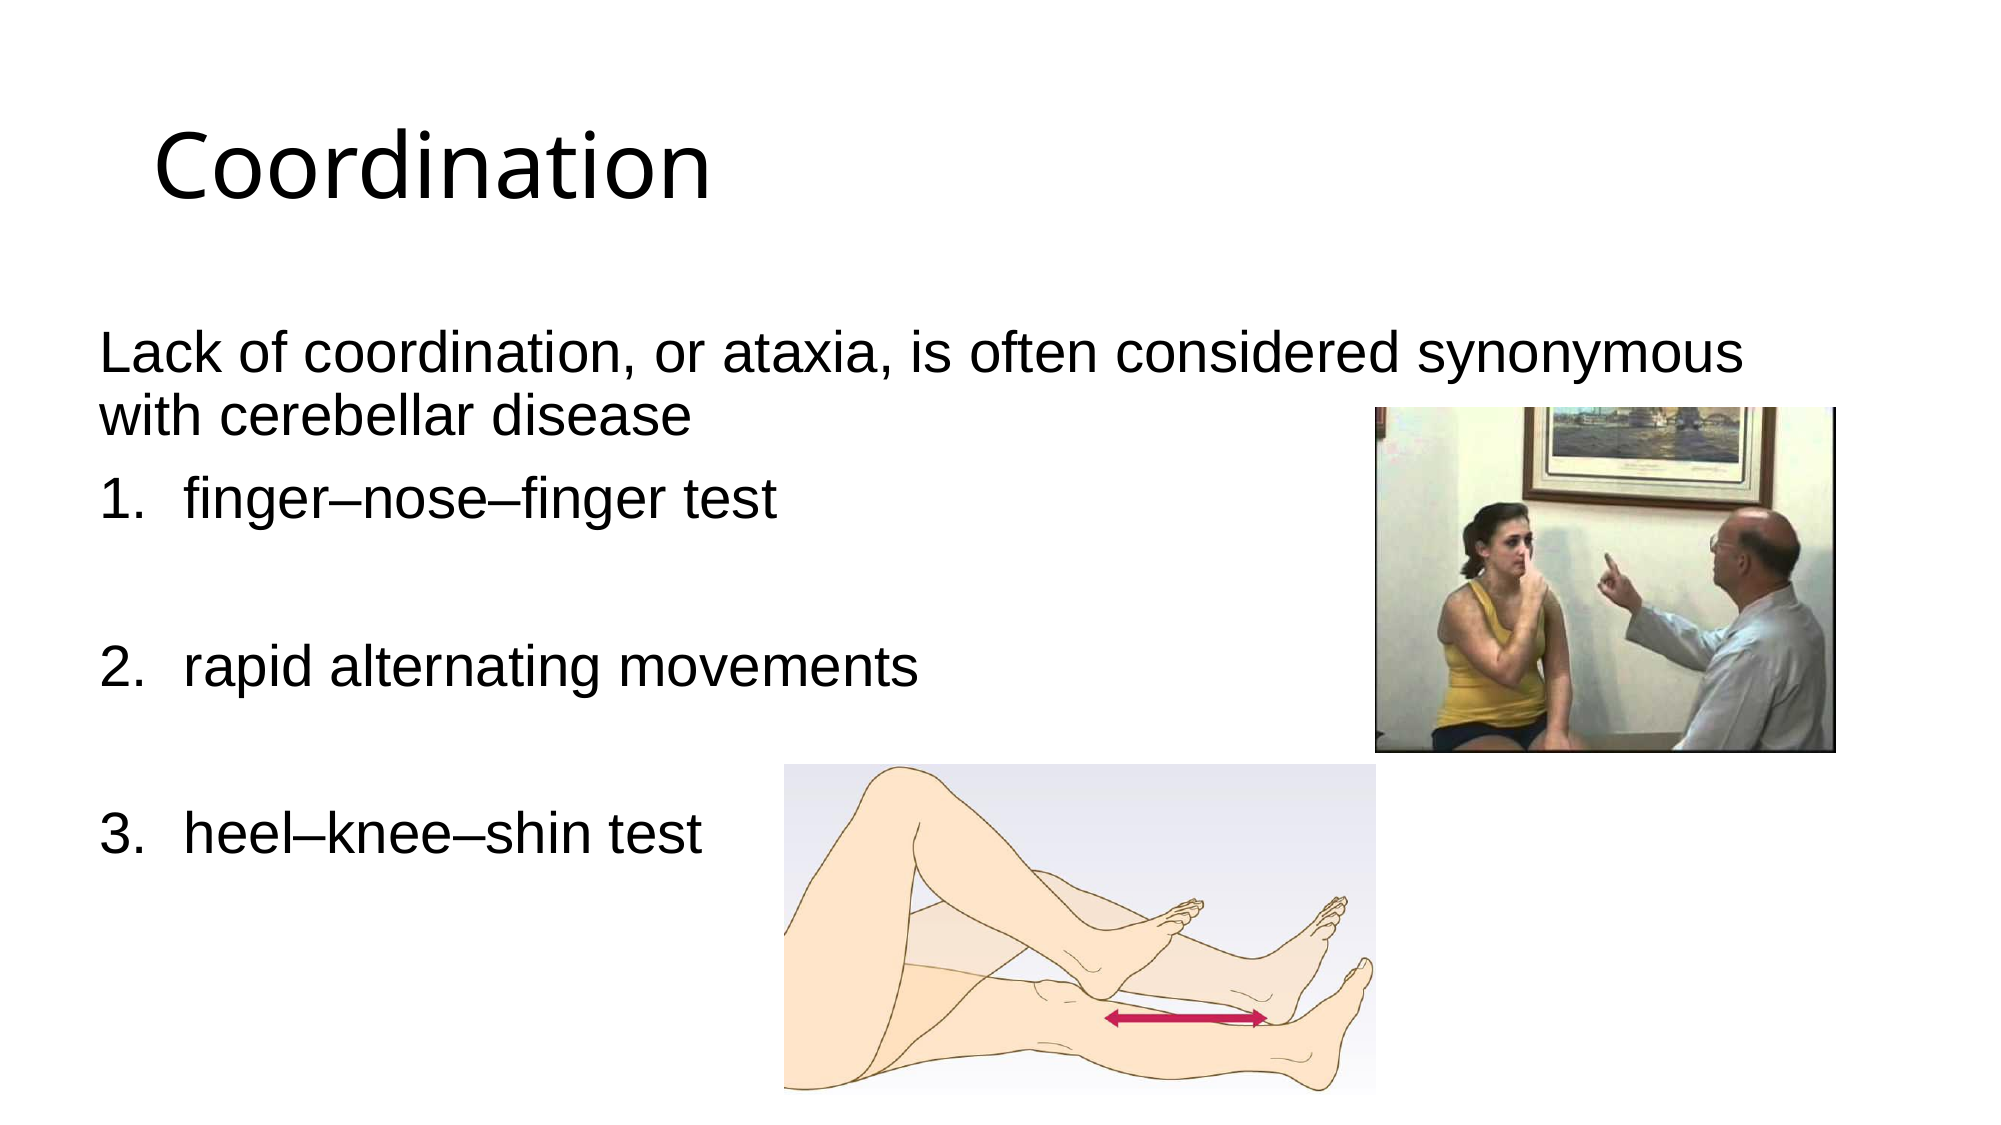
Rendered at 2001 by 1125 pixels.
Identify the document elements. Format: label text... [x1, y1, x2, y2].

picture [1375, 407, 1836, 753]
list Lack of coordination, or ataxia, is often considered synonymous with cerebellar disease finger–nose–finger test rapid alternating movements heel–knee–shin test [84, 168, 1810, 883]
title Coordination [137, 59, 1863, 278]
picture [784, 764, 1376, 1095]
